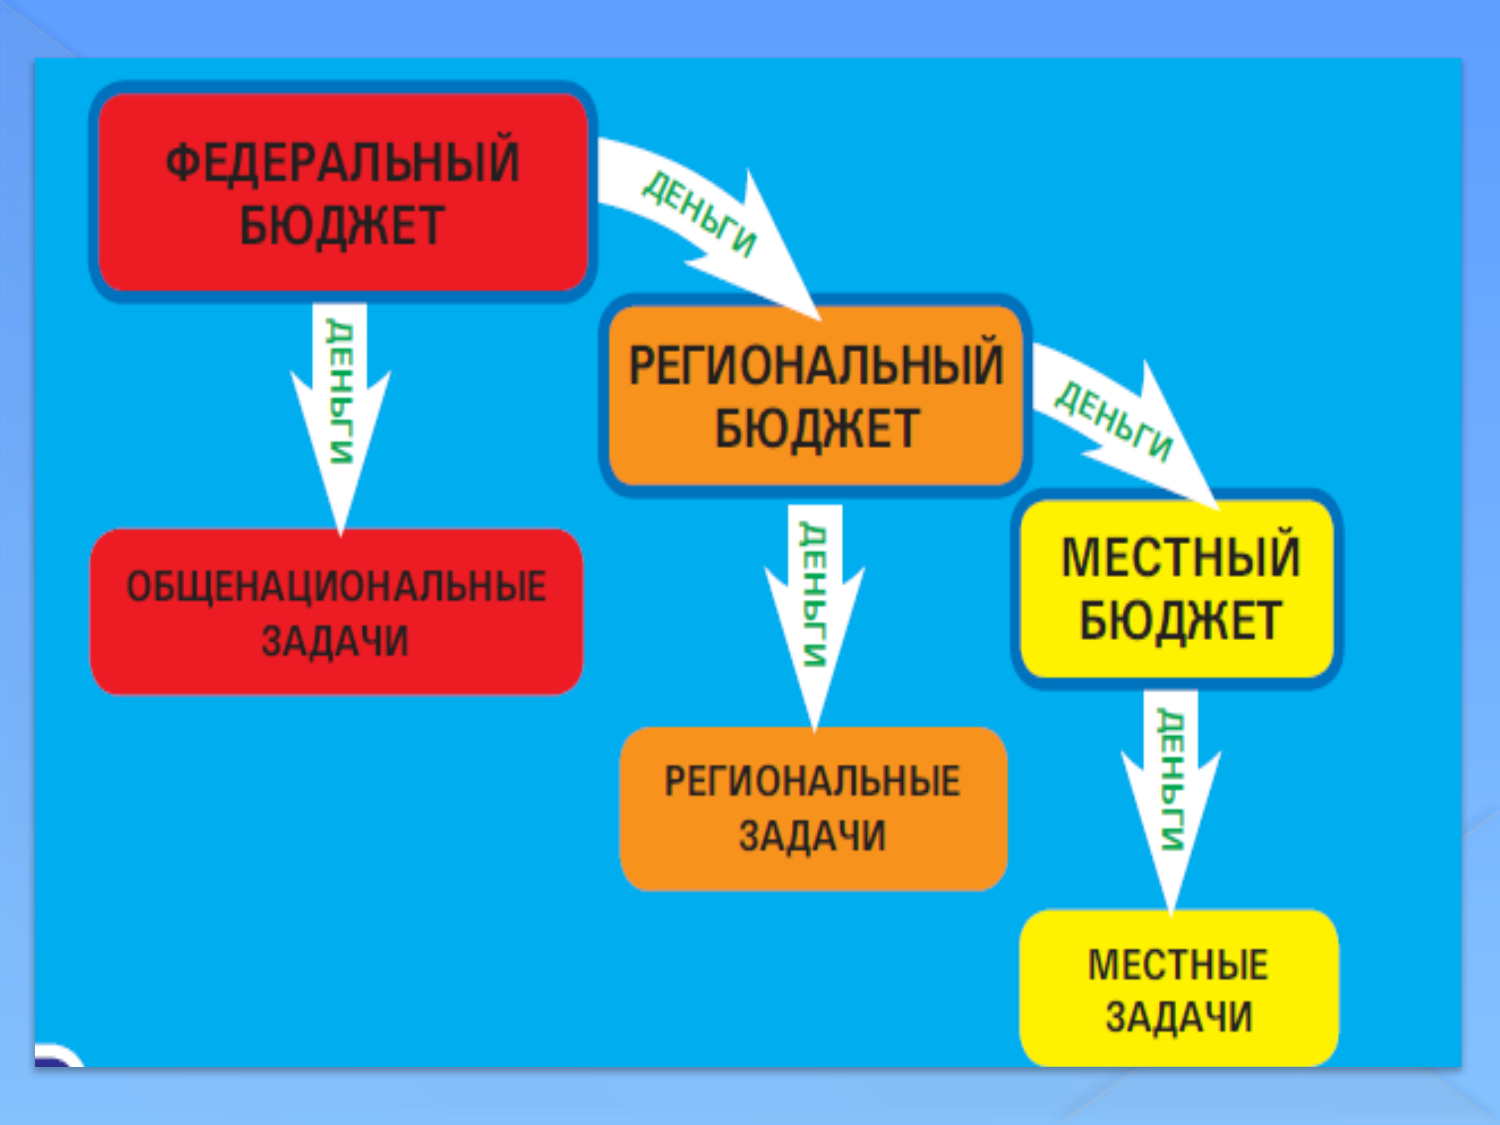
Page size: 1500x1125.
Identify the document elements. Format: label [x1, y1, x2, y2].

picture [34, 1043, 84, 1067]
picture [619, 505, 1008, 892]
picture [88, 82, 1343, 1067]
